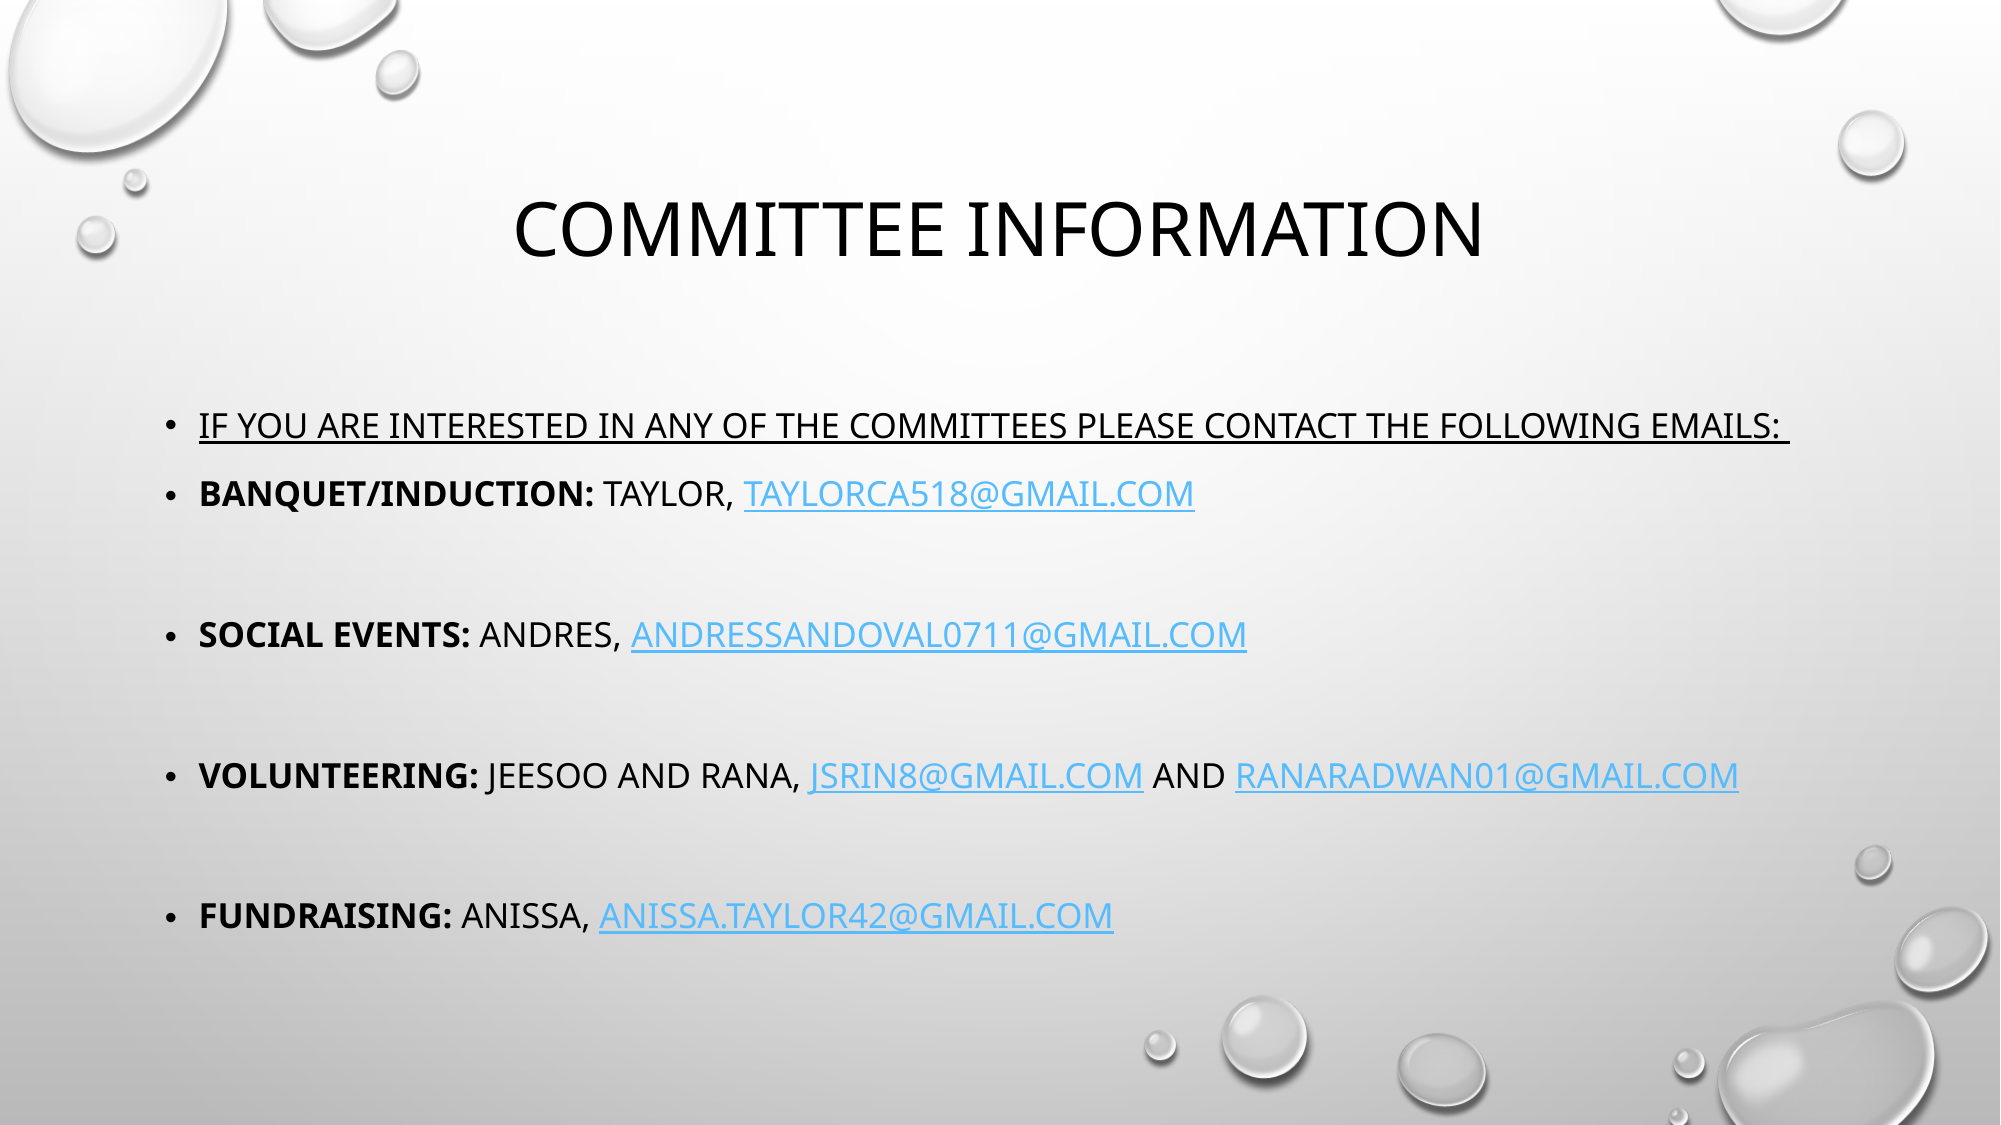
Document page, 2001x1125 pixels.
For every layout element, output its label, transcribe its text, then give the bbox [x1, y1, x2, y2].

picture [0, 0, 2000, 1125]
title ComMittee information [149, 101, 1851, 364]
list If you are interested in any of the comMittees please contact the following emails: Banquet/Induction: taylor, taylorca518@gmail.com Social Events: andres, andressandoval0711@gmail.com Volunteering: Jeesoo and rana, jsrin8@gmail.com and ranaradwan01@gmail.com Fundraising: Anissa, anissa.taylor42@gmail.com [149, 388, 1850, 950]
